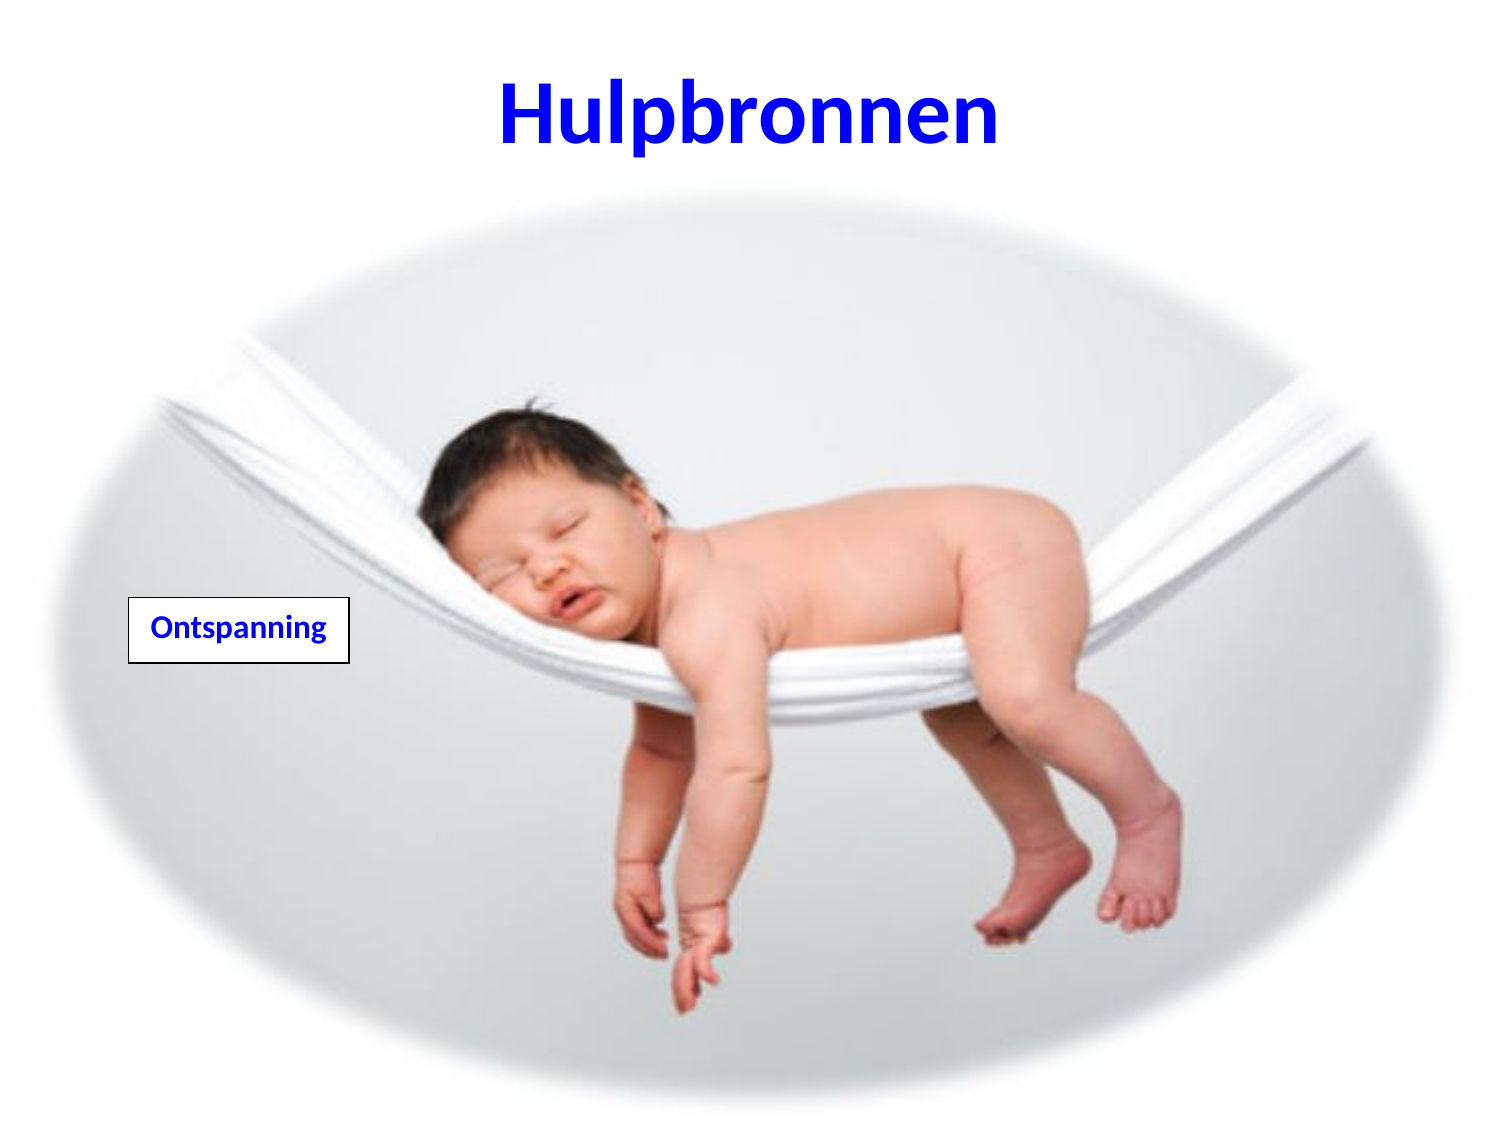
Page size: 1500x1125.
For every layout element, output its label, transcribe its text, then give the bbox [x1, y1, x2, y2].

picture [0, 175, 1500, 1125]
title Hulpbronnen [75, 37, 1425, 174]
